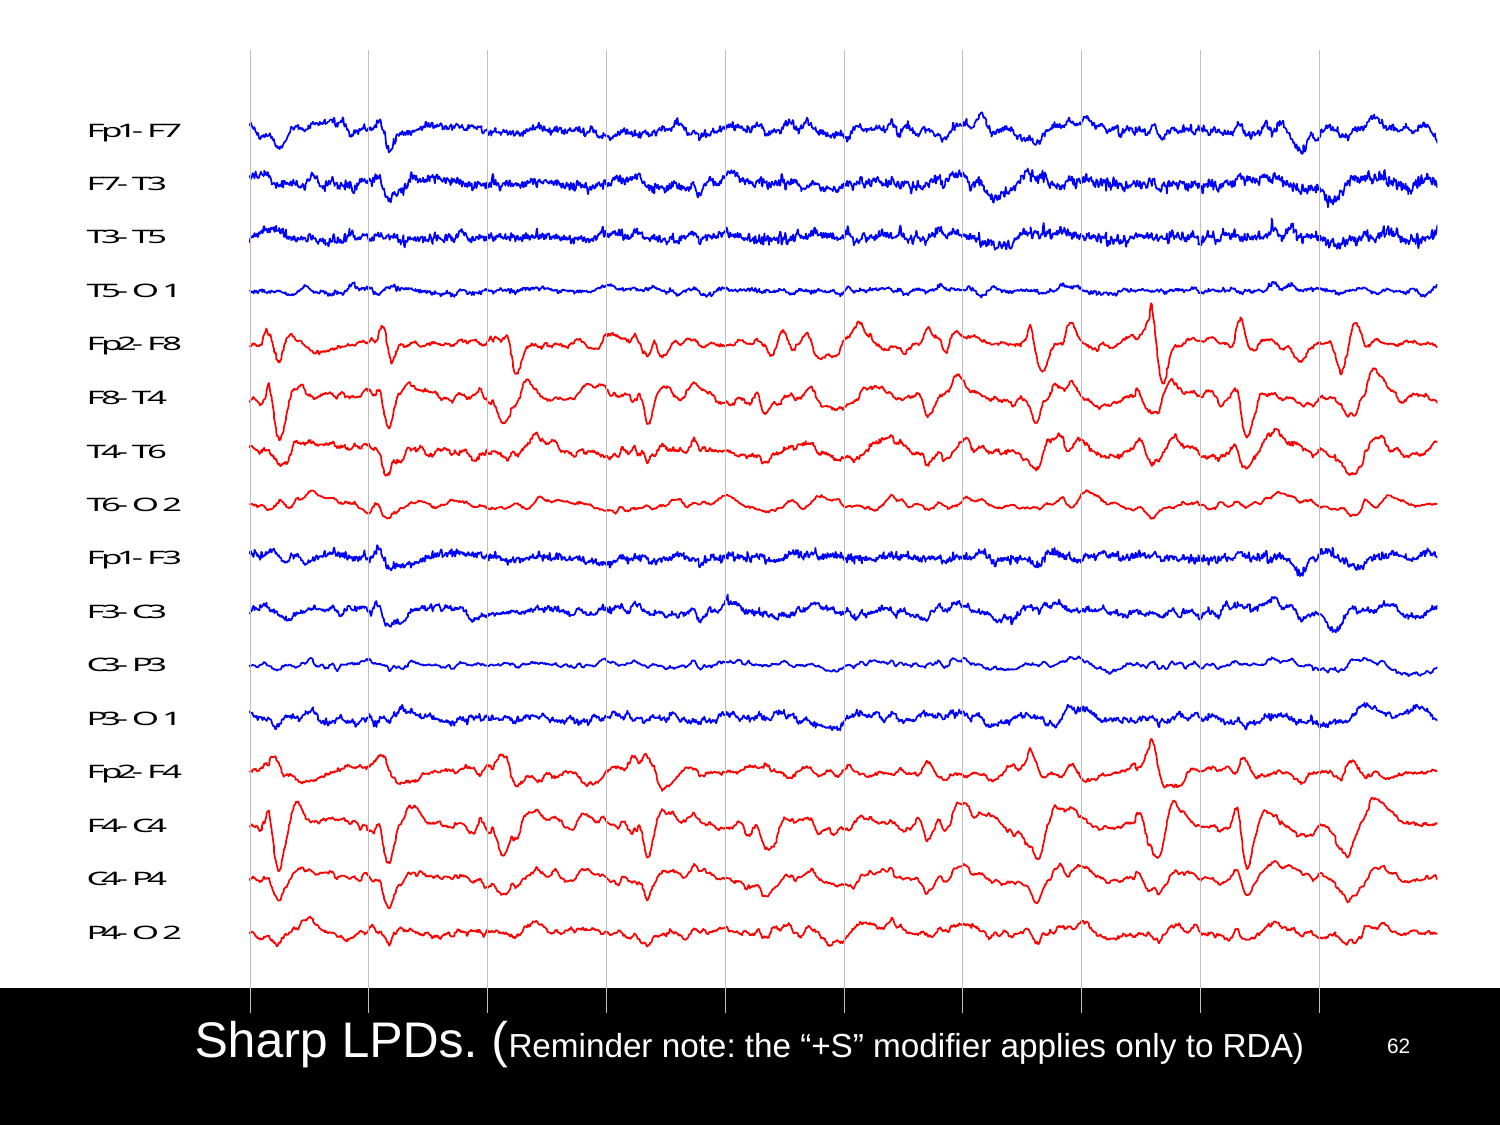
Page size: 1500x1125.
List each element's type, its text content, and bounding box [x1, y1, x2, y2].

slide_number 62 [1074, 1024, 1426, 1101]
picture [62, 49, 1438, 1013]
text_box [0, 0, 1500, 988]
text_box Sharp LPDs. (Reminder note: the “+S” modifier applies only to RDA) [0, 999, 1500, 1075]
